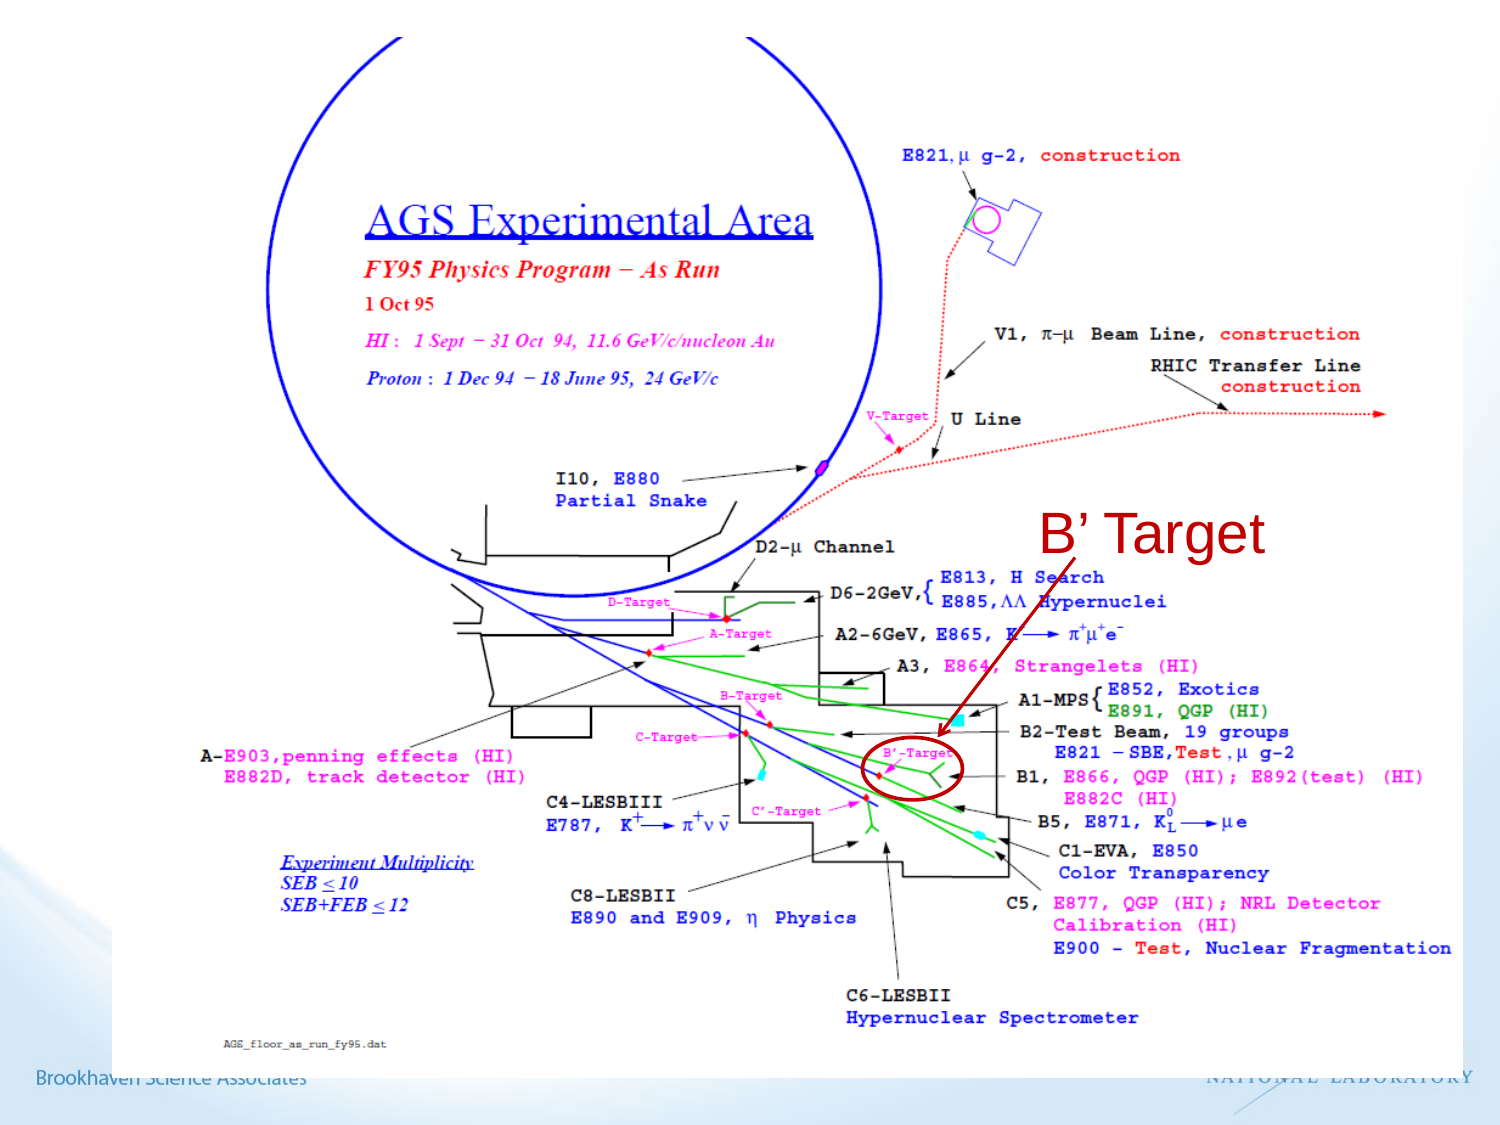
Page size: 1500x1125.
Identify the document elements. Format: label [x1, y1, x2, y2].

picture [0, 0, 1500, 1125]
text_box [862, 487, 1283, 801]
